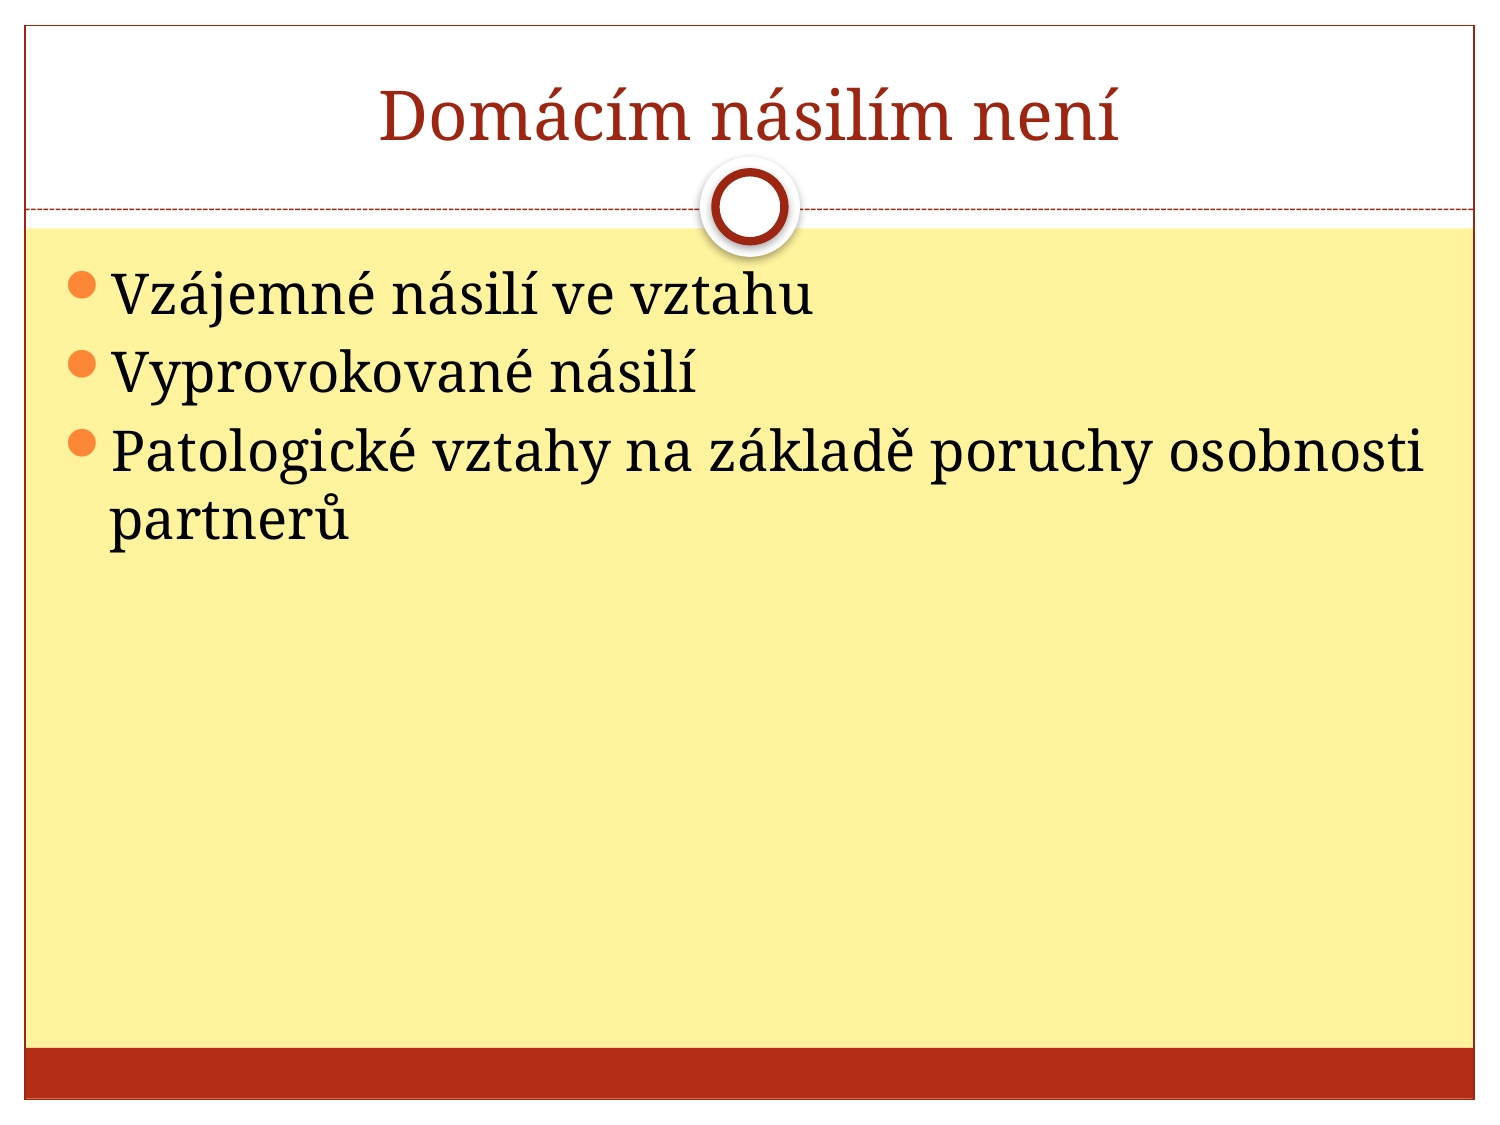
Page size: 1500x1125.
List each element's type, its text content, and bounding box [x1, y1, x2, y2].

list Vzájemné násilí ve vztahu Vyprovokované násilí Patologické vztahy na základě poruchy osobnosti partnerů [49, 250, 1445, 1001]
title Domácím násilím není [49, 37, 1450, 162]
